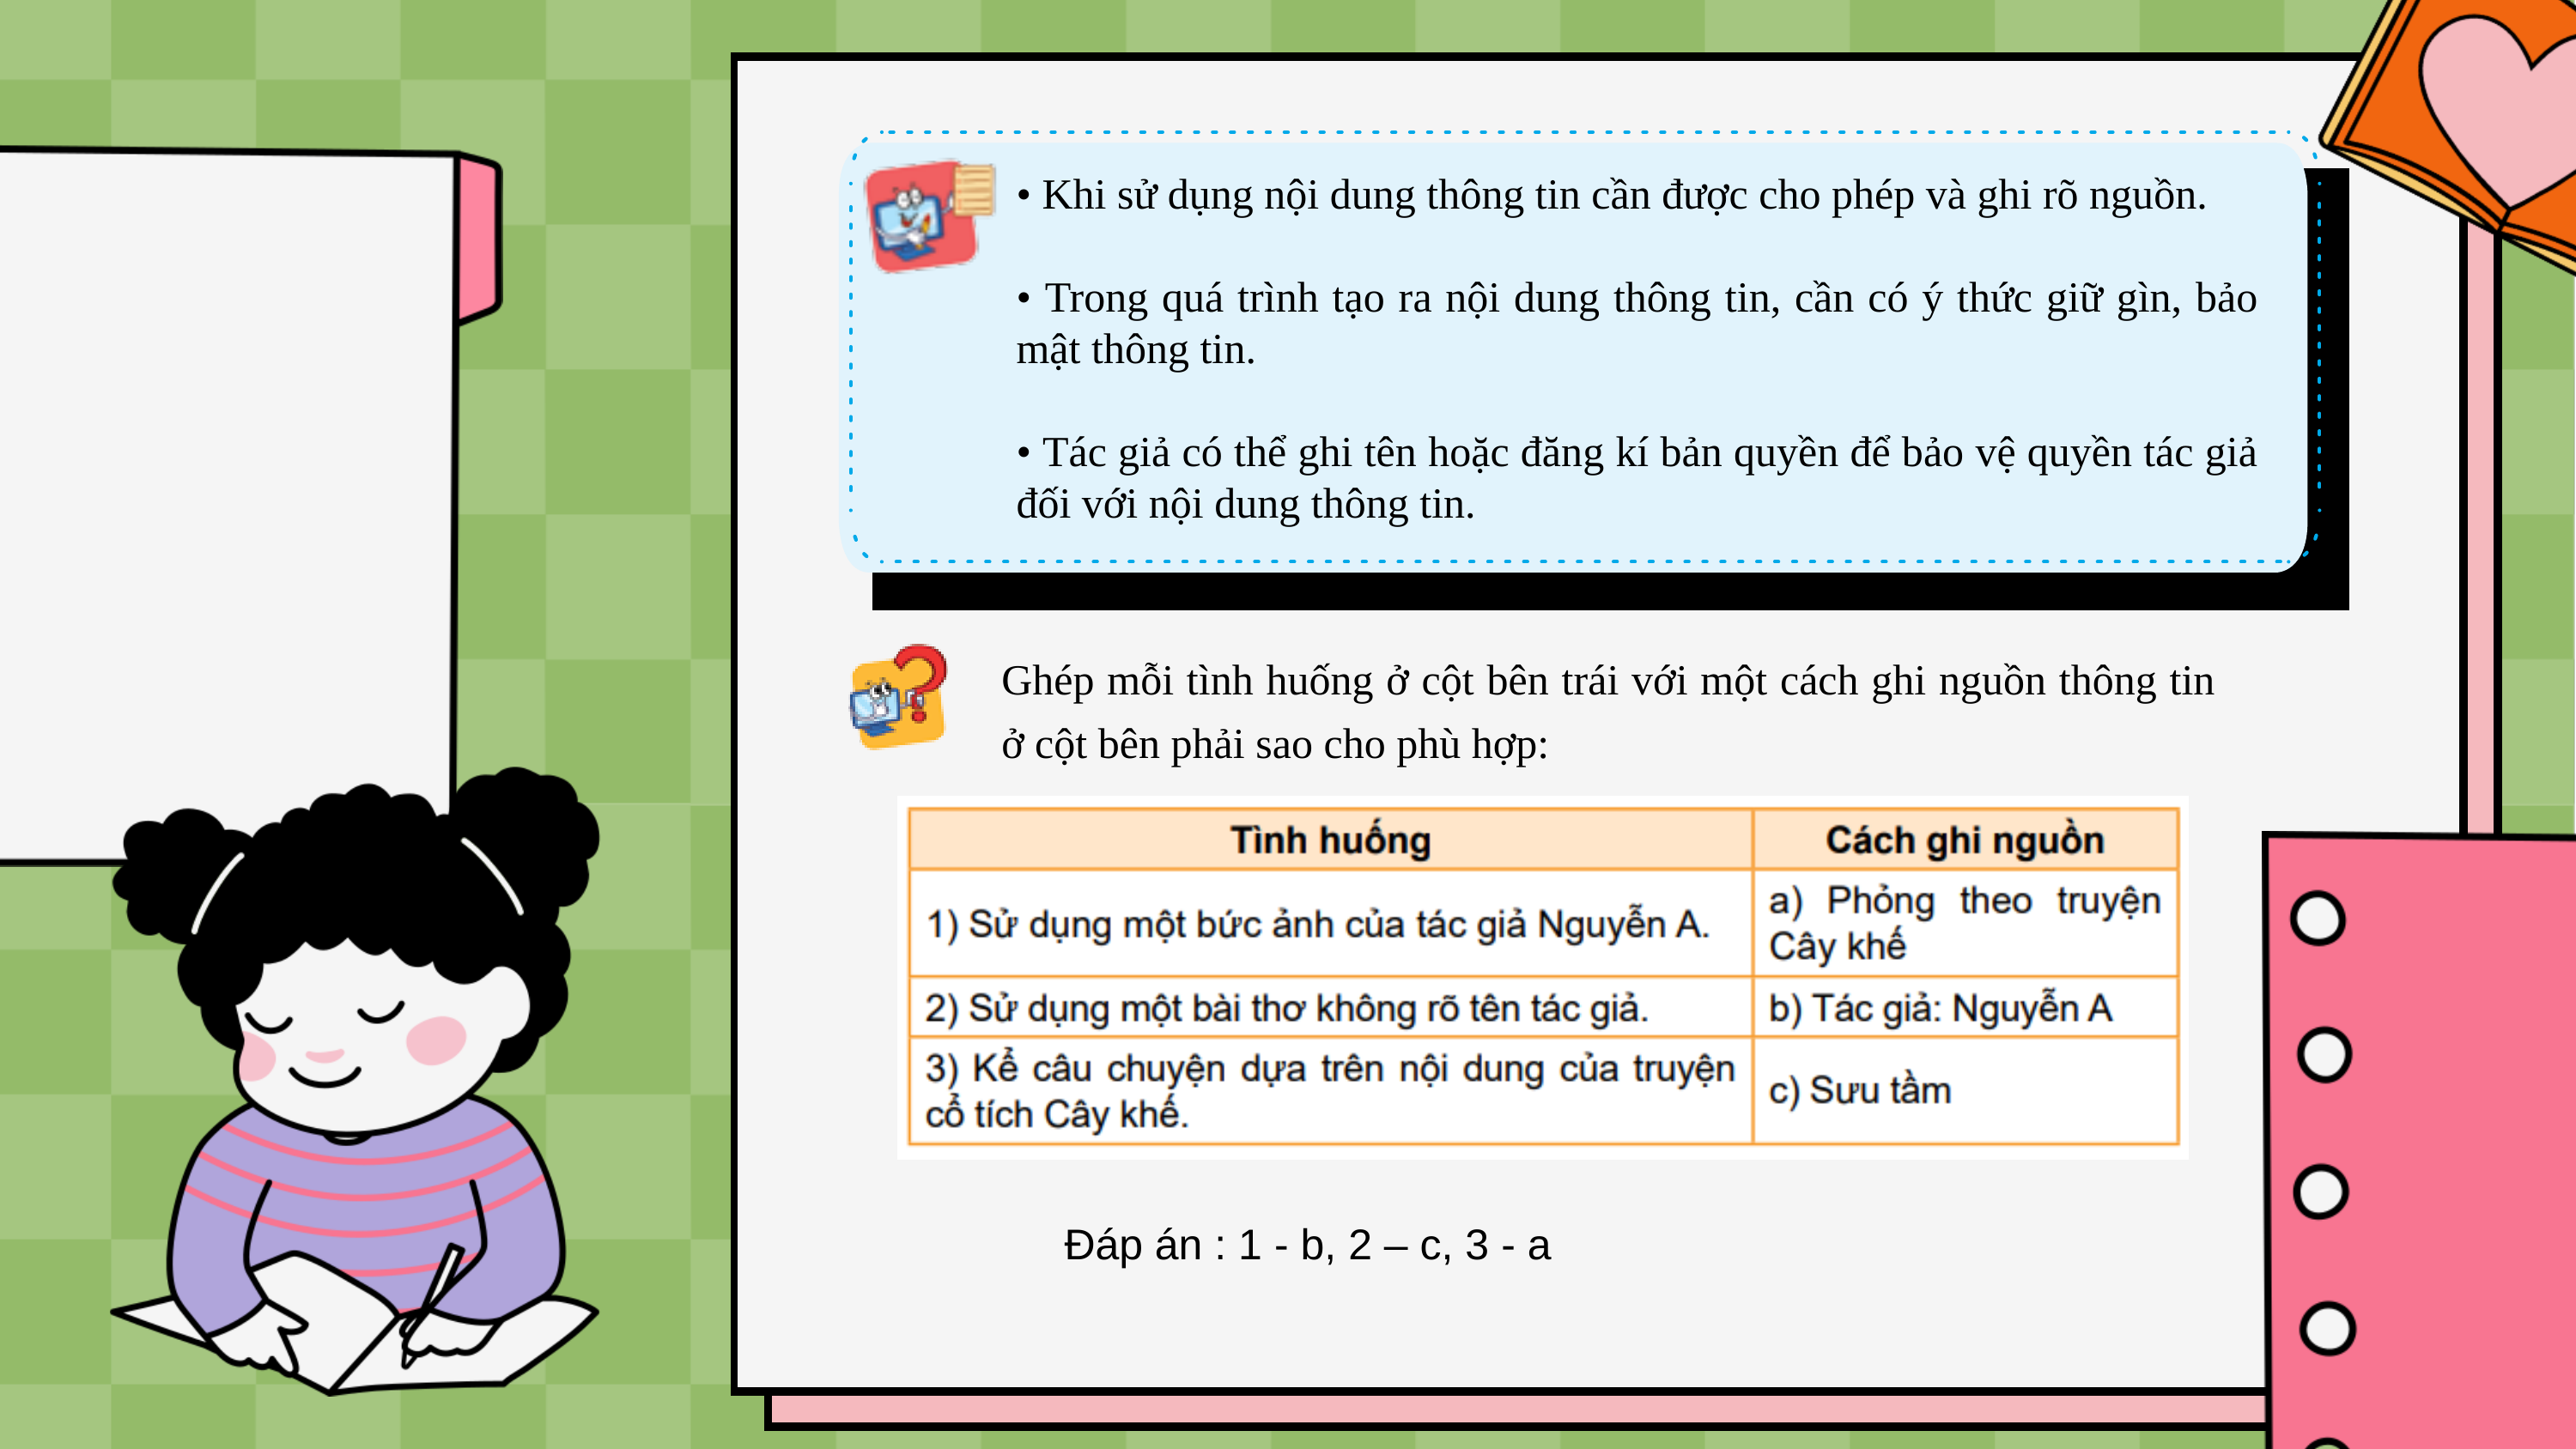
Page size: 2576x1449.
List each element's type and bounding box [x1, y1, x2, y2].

picture [0, 0, 2576, 1449]
text_box [764, 1404, 2257, 1432]
text_box [730, 37, 2469, 1397]
text_box [838, 131, 2349, 611]
text_box [2472, 266, 2503, 830]
